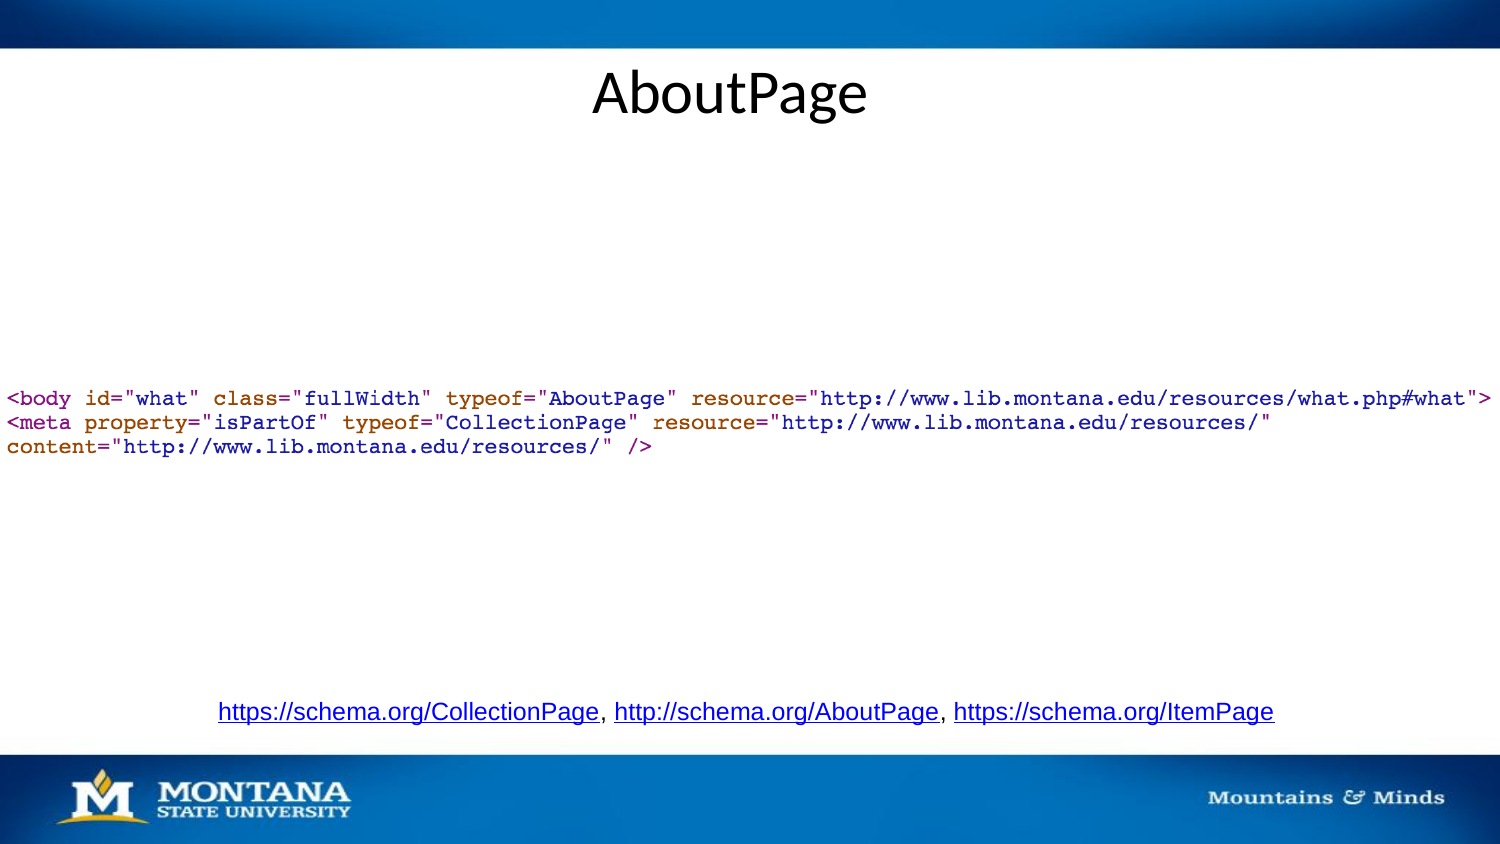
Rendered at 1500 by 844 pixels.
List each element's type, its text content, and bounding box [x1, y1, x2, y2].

text_box https://schema.org/CollectionPage, http://schema.org/AboutPage, https://schema.org/ItemPage [0, 680, 1500, 744]
picture [0, 0, 1500, 680]
title AboutPage [80, 14, 1381, 164]
picture [0, 744, 1500, 844]
